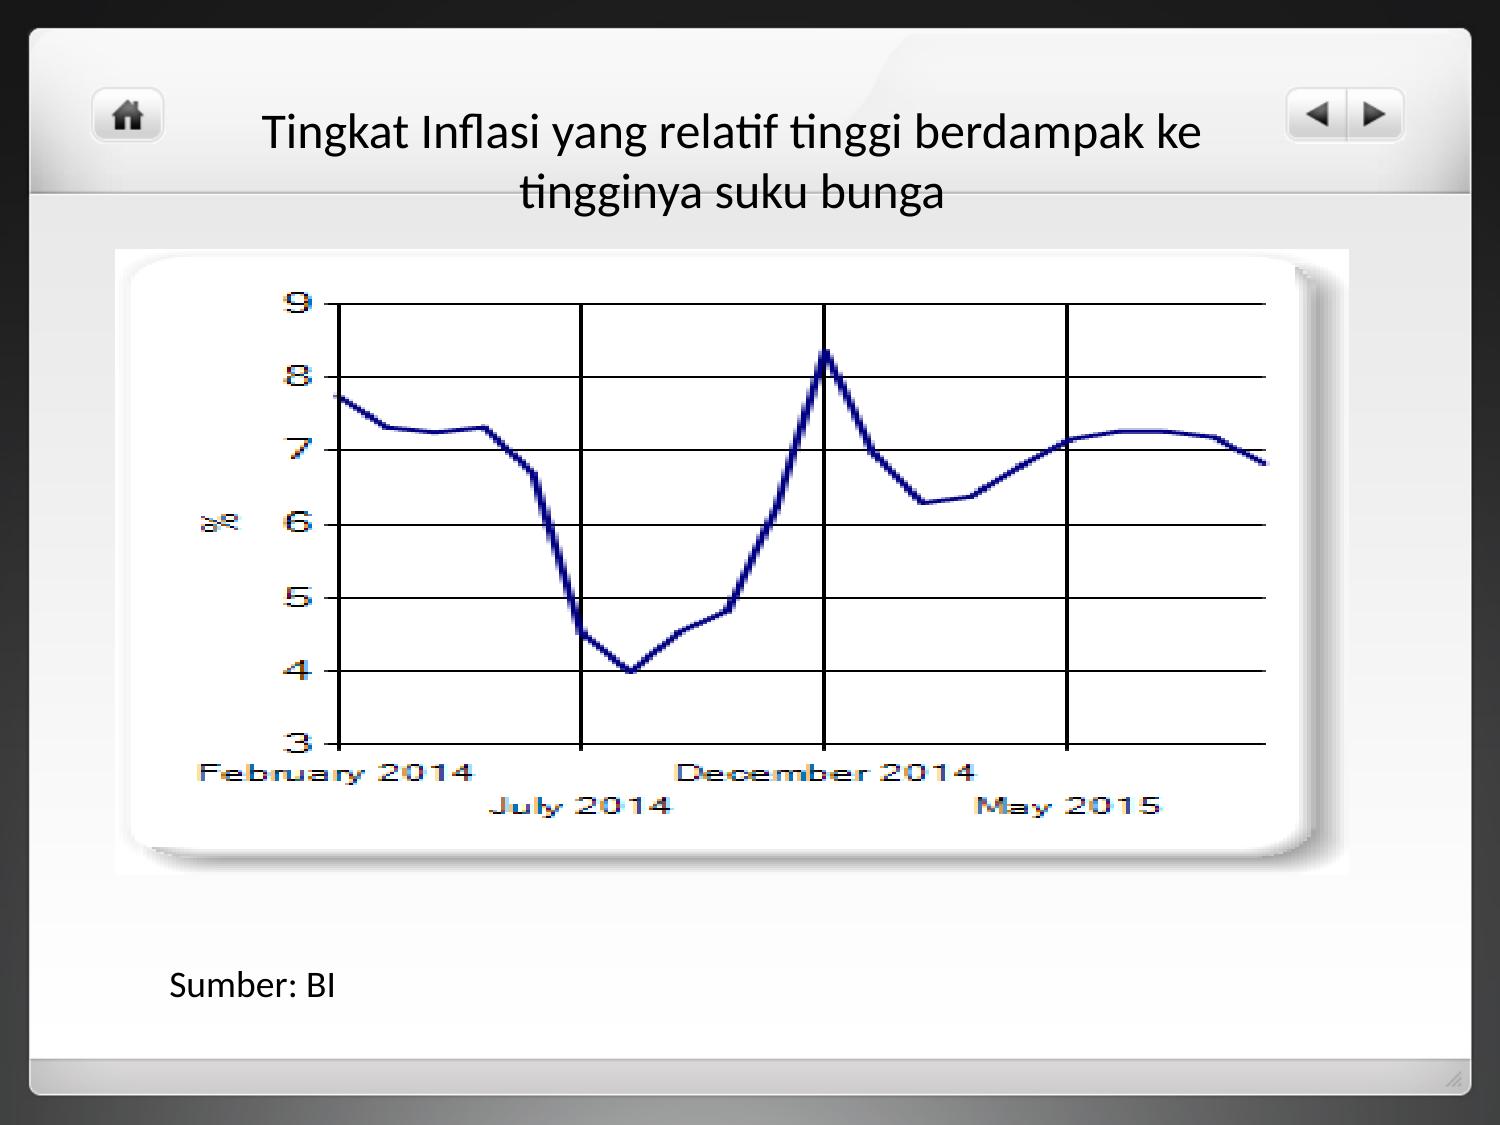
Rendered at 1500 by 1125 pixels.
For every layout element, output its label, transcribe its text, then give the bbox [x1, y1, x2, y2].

picture [0, 0, 1500, 1125]
text_box Tingkat Inflasi yang relatif tinggi berdampak ke tingginya suku bunga [154, 90, 1310, 226]
text_box Sumber: BI [154, 952, 413, 1013]
